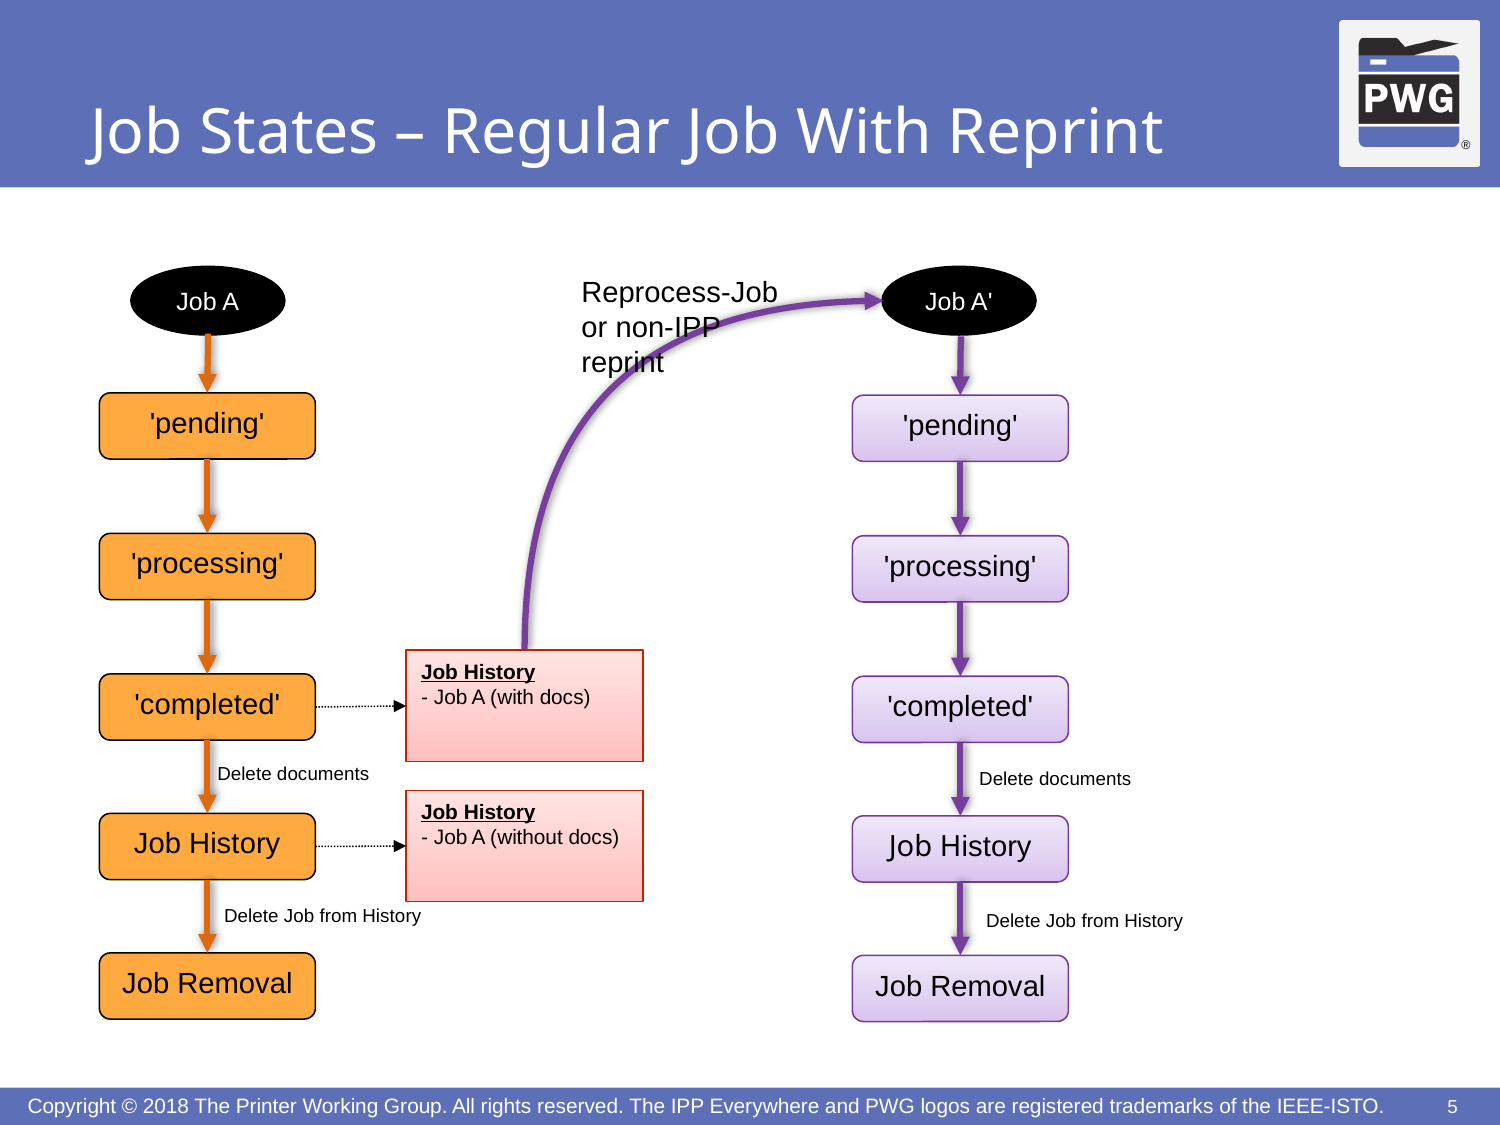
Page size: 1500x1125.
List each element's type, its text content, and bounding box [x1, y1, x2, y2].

text_box 'processing' [887, 534, 1070, 603]
text_box 'pending' [887, 394, 1070, 463]
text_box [169, 495, 245, 499]
text_box Job Removal [99, 952, 316, 1020]
text_box Delete documents [964, 758, 1147, 798]
text_box Delete Job from History [209, 895, 437, 935]
text_box Job A' [884, 265, 1037, 336]
text_box Reprocess-Job or non-IPP reprint [566, 264, 794, 288]
title Job States – Regular Job With Reprint [74, 7, 1318, 175]
picture [1339, 20, 1480, 167]
text_box Job A [130, 265, 286, 336]
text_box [923, 778, 998, 782]
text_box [922, 638, 998, 642]
text_box 'processing' [99, 533, 316, 600]
text_box 'pending' [99, 392, 316, 460]
text_box 'completed' [851, 675, 1070, 744]
text_box 'completed' [99, 673, 316, 741]
text_box Job History - Job A (with docs) [405, 649, 644, 762]
text_box Job History - Job A (without docs) [405, 790, 644, 902]
text_box Job History [851, 815, 1070, 883]
text_box Job History [99, 813, 316, 880]
text_box Delete documents [202, 753, 385, 793]
text_box Delete Job from History [971, 900, 1199, 940]
text_box Job Removal [851, 954, 1070, 1023]
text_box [529, 295, 879, 656]
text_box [170, 776, 245, 780]
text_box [169, 636, 245, 640]
slide_number 5 [1405, 1087, 1500, 1125]
